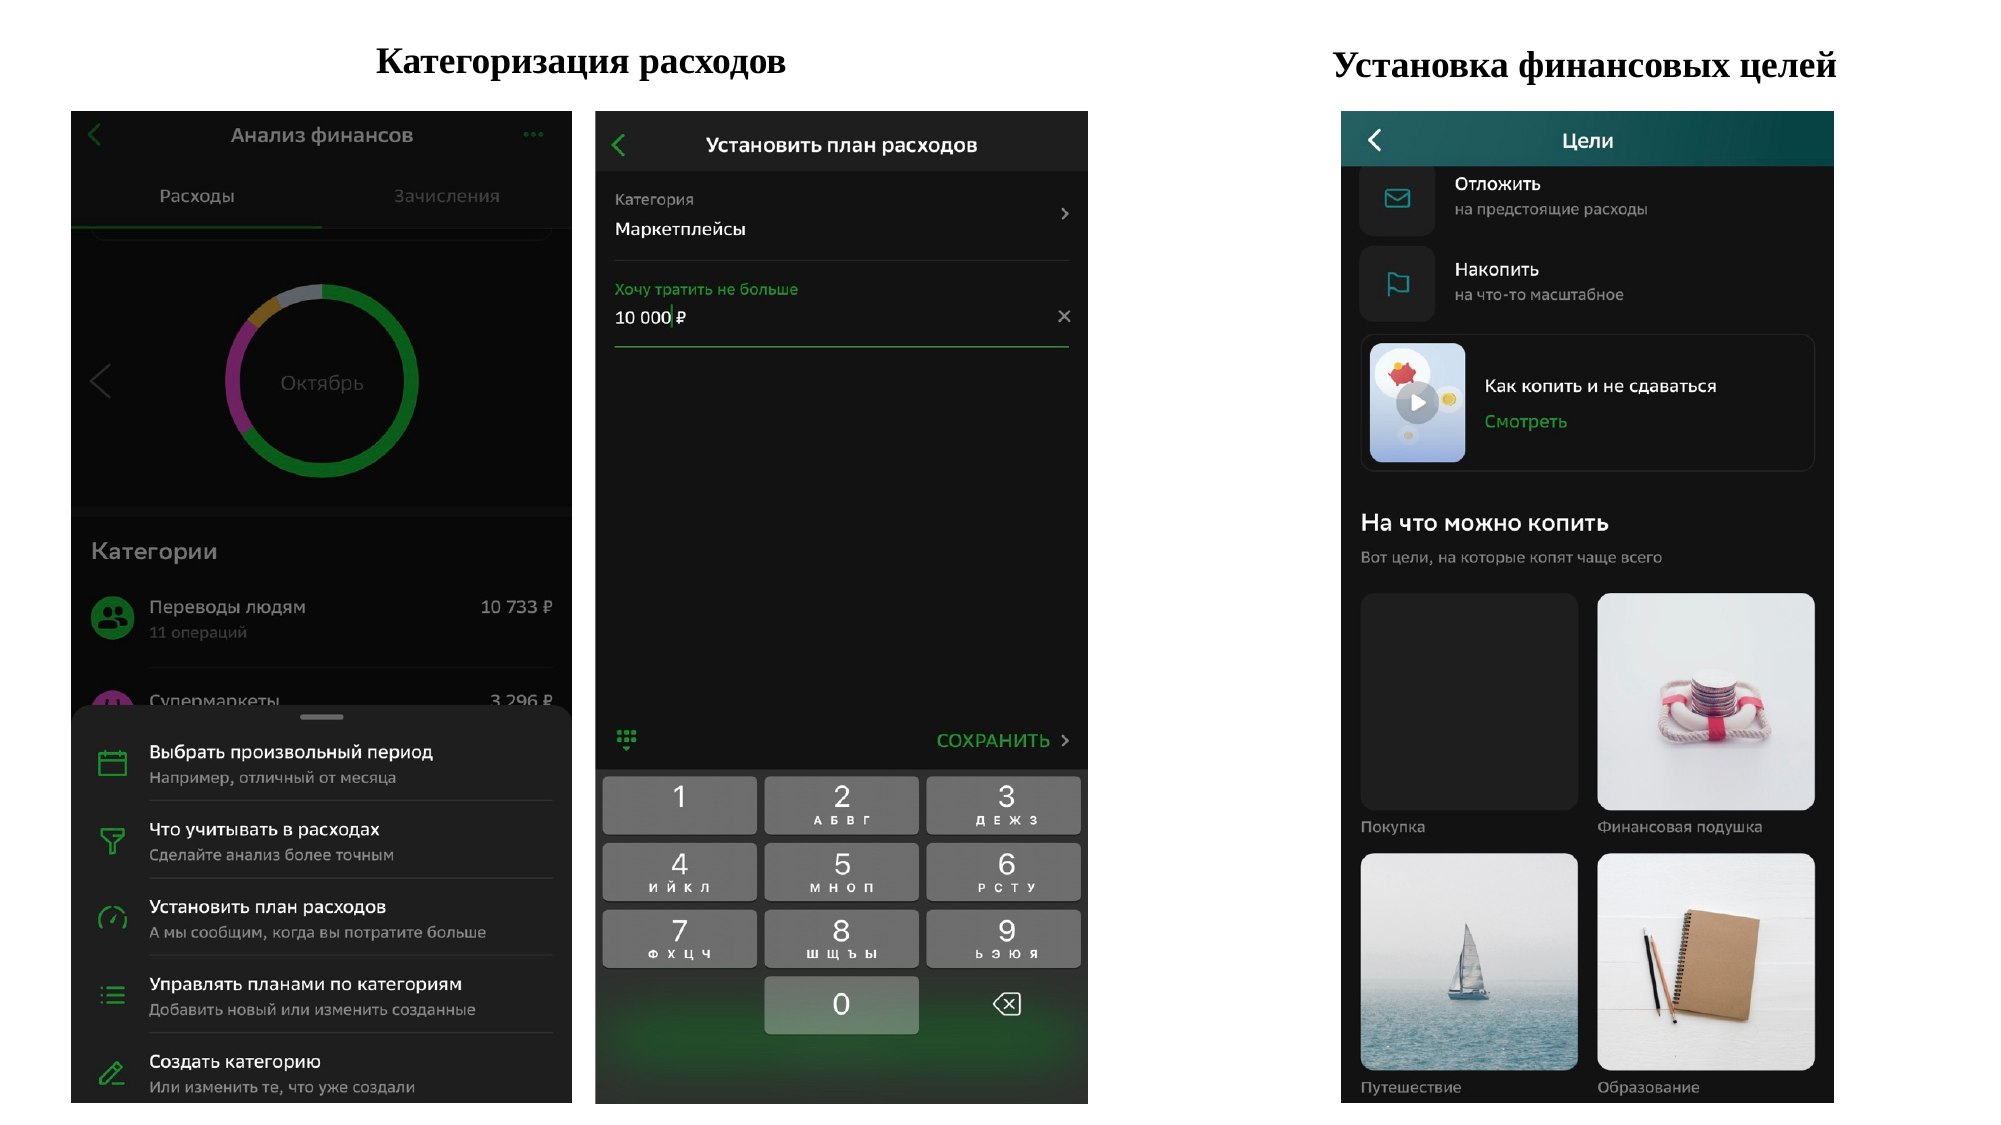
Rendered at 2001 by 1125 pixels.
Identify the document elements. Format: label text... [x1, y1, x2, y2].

picture [1341, 111, 1834, 1103]
text_box Категоризация расходов [361, 29, 803, 89]
picture [71, 111, 572, 1103]
picture [595, 111, 1088, 1104]
text_box Установка финансовых целей [1317, 32, 1853, 93]
